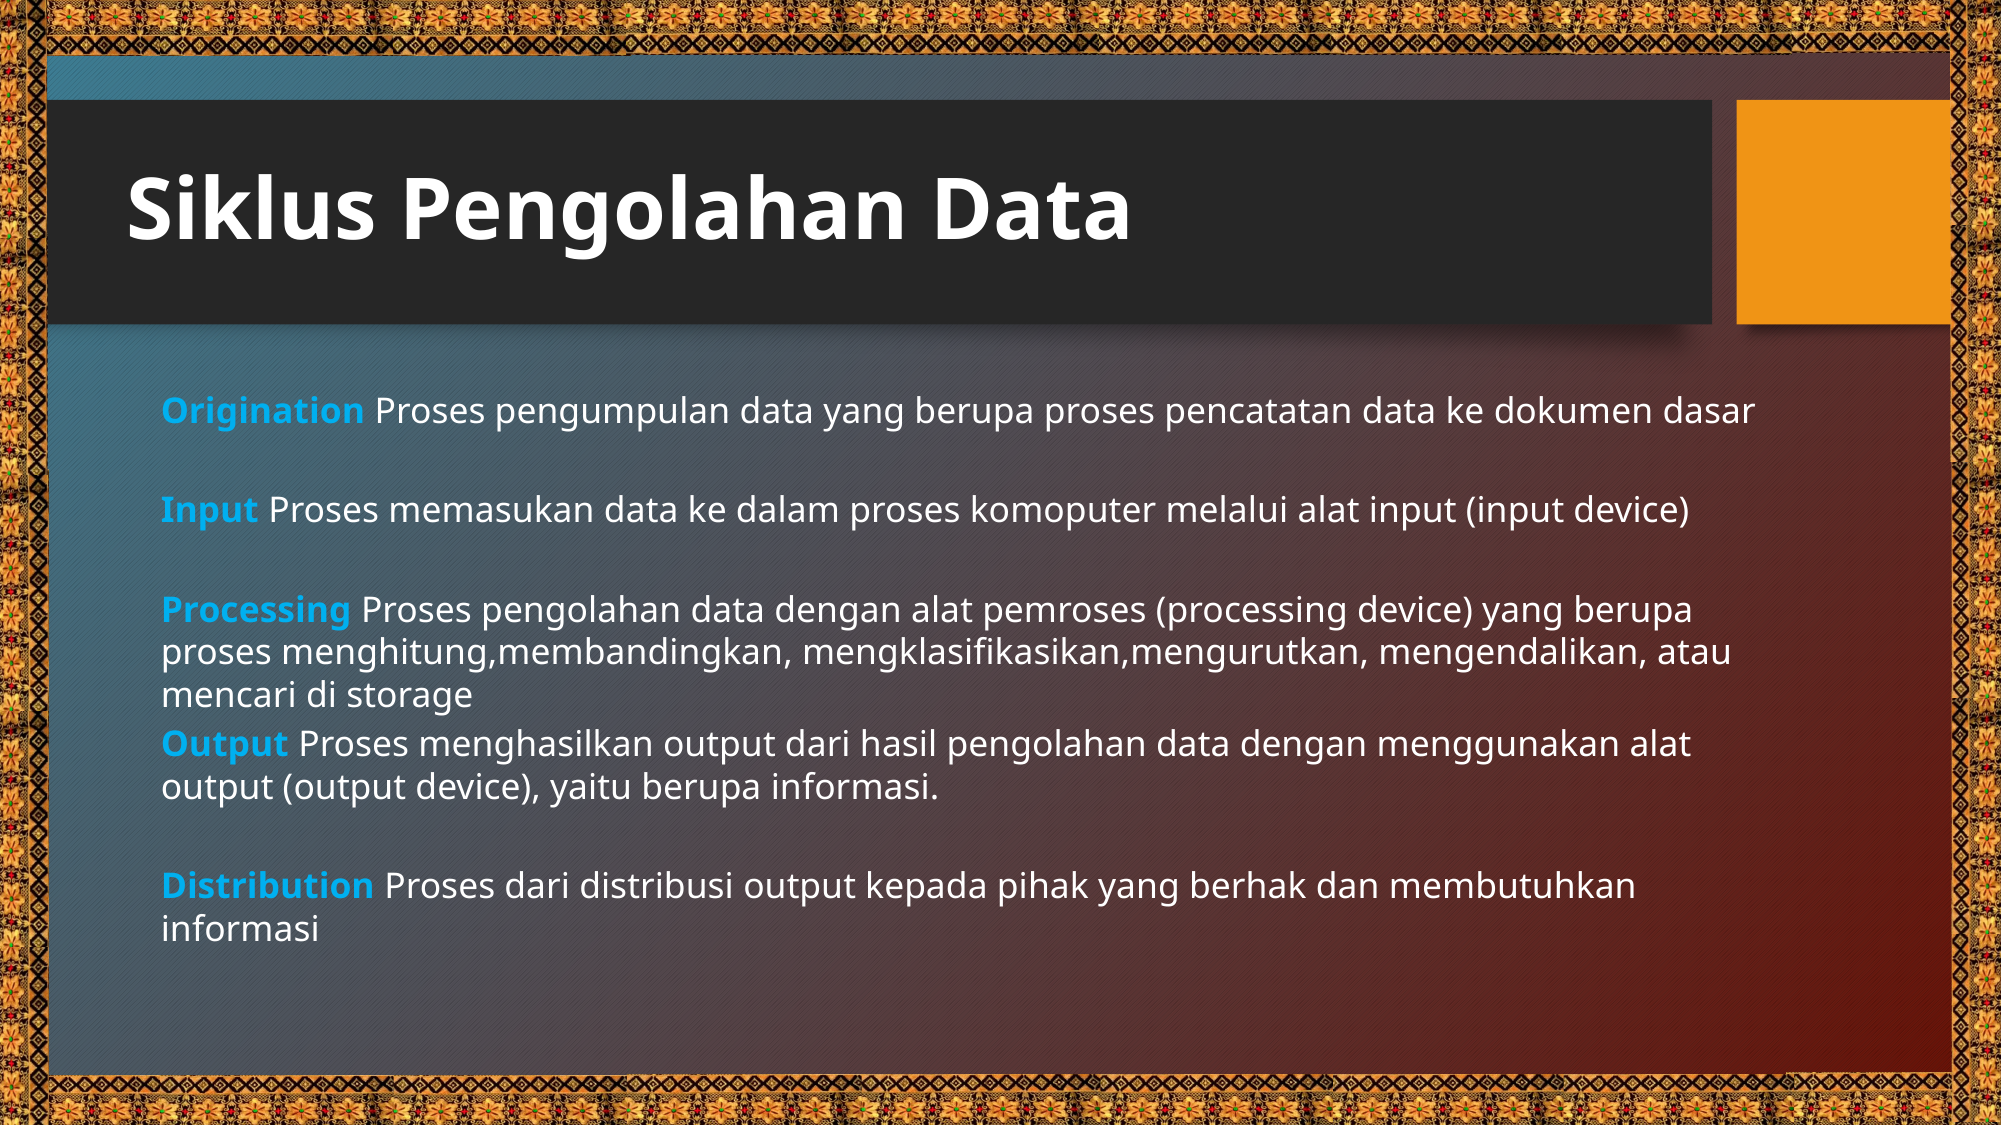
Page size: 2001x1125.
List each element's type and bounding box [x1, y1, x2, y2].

text_box [0, 0, 2000, 1125]
